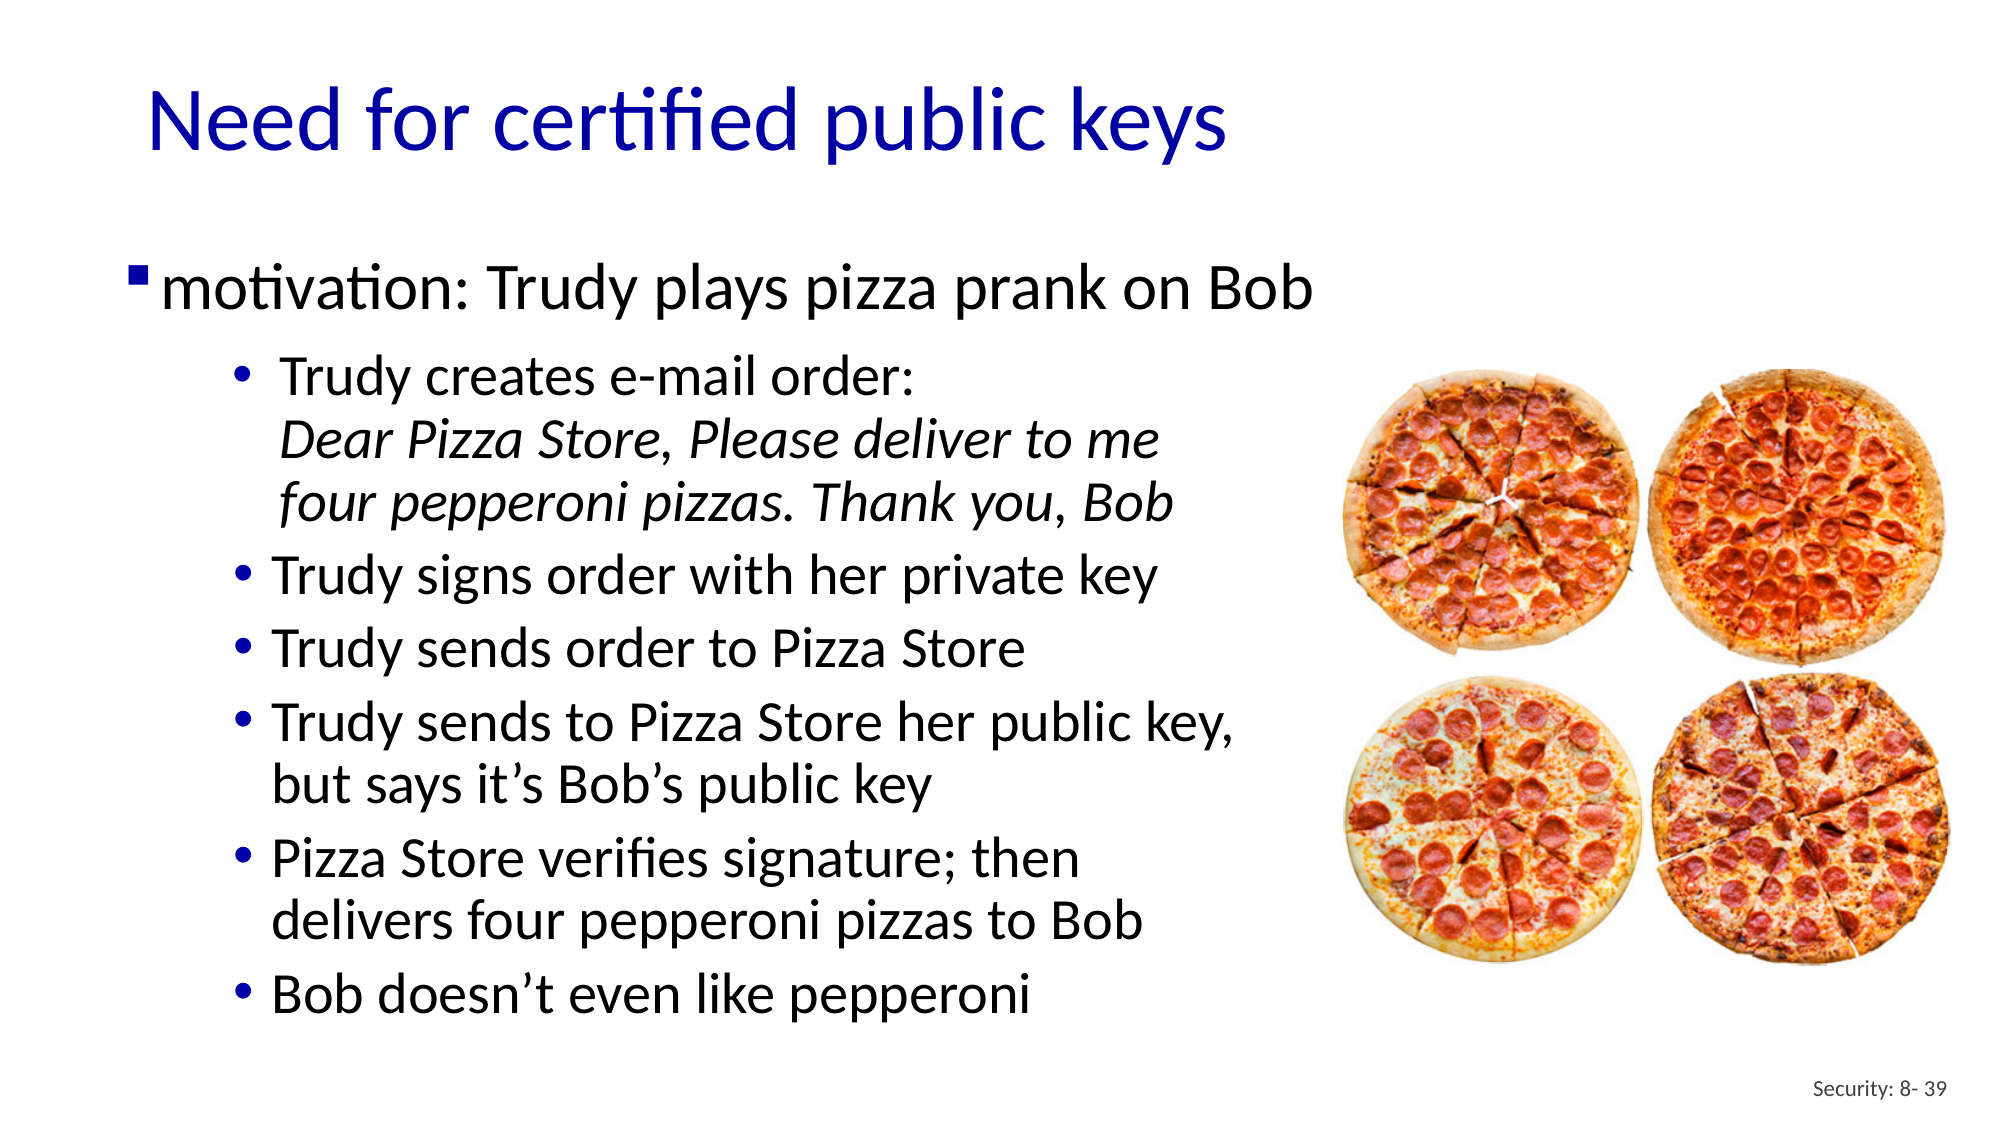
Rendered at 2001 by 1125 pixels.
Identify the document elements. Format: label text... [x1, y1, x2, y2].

slide_number Security: 8- 39 [1512, 1056, 1963, 1117]
text_box Trudy creates e-mail order: Dear Pizza Store, Please deliver to me four pepperoni pizzas. Thank you, Bob Trudy signs order with her private key Trudy sends order to Pizza Store Trudy sends to Pizza Store her public key, but says it’s Bob’s public key Pizza Store verifies signature; then delivers four pepperoni pizzas to Bob Bob doesn’t even like pepperoni [142, 337, 1260, 1051]
text_box motivation: Trudy plays pizza prank on Bob [87, 244, 1359, 369]
picture [1342, 369, 1952, 967]
title Need for certified public keys [131, 47, 1856, 195]
